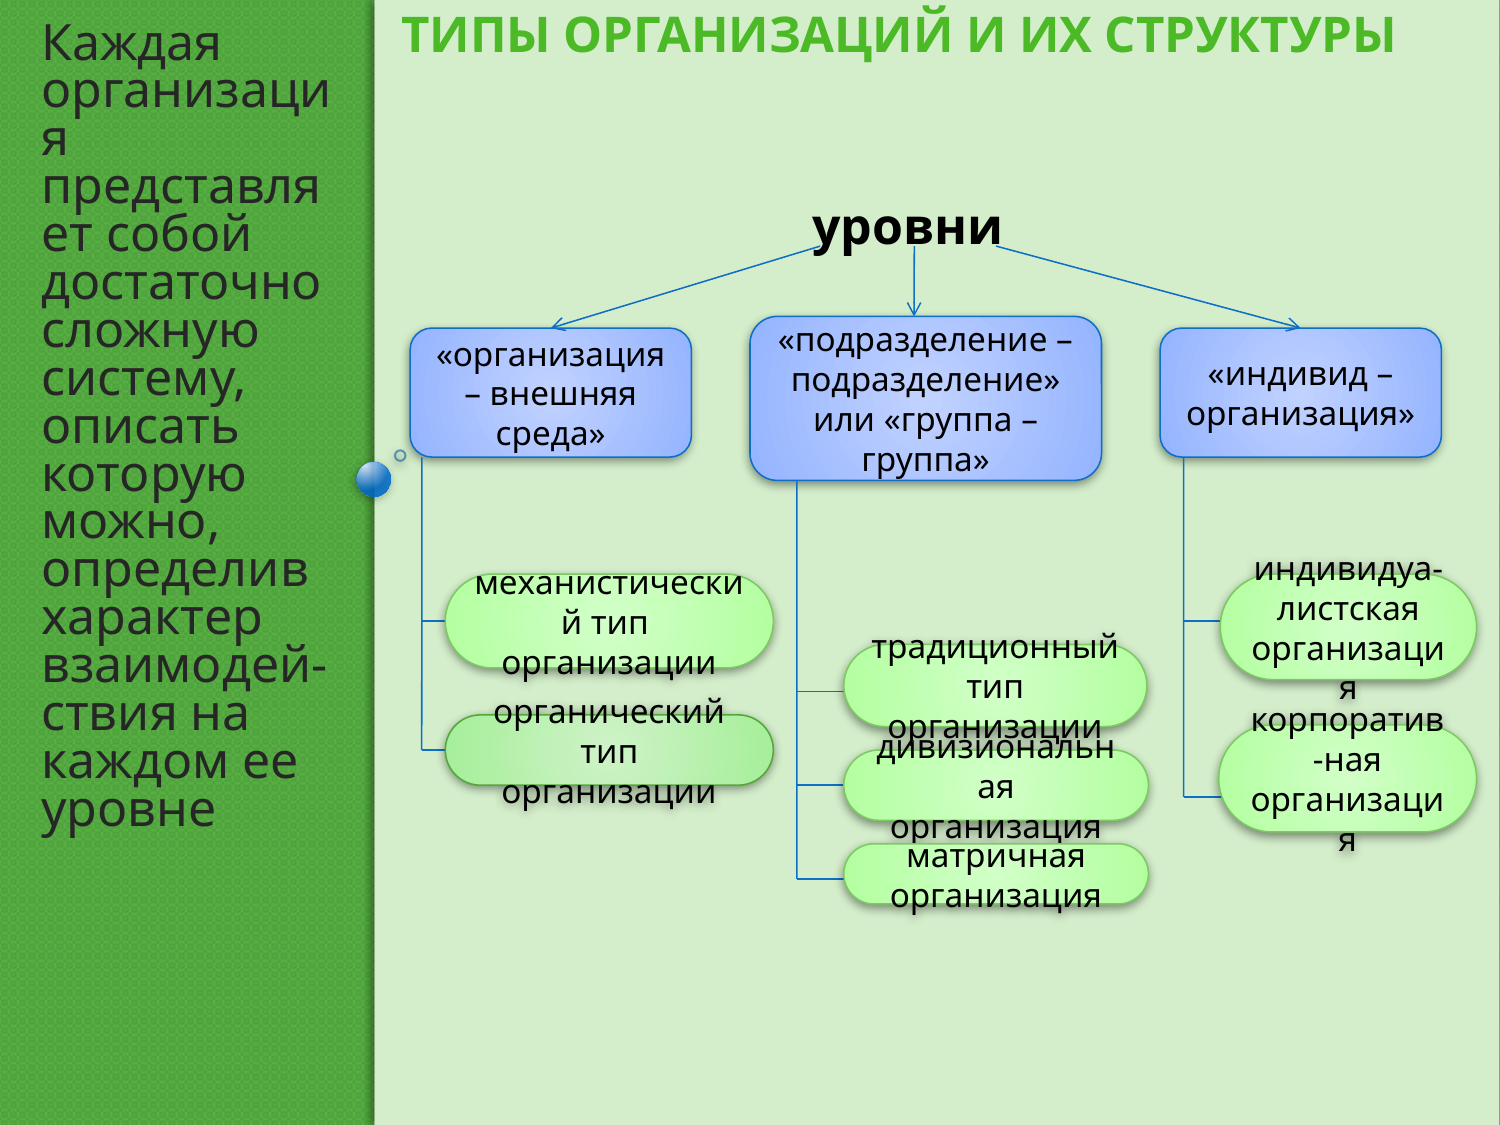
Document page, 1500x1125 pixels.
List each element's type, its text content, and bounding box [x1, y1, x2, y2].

text_box «подразделение – подразделение» или «группа – группа» [749, 315, 1103, 482]
title Типы организаций и их структуры [386, 0, 1437, 176]
text_box механистический тип организации [445, 573, 775, 669]
text_box индивидуа-листская организация [1220, 573, 1478, 681]
text_box органический тип организации [444, 714, 775, 786]
text_box «индивид – организация» [1159, 327, 1443, 458]
text_box традиционный тип организации [843, 643, 1148, 728]
text_box уровни [421, 187, 1395, 263]
text_box дивизиональная организация [843, 749, 1150, 822]
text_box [995, 245, 1301, 329]
text_box корпоратив-ная организация [1217, 724, 1478, 833]
list Каждая организация представляет собой достаточно сложную систему, описать которую можно, определив характер взаимодей-ствия на каждом ее уровне [23, 0, 364, 844]
text_box матричная организация [843, 843, 1150, 905]
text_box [550, 245, 821, 329]
text_box «организация – внешняя среда» [409, 327, 693, 458]
